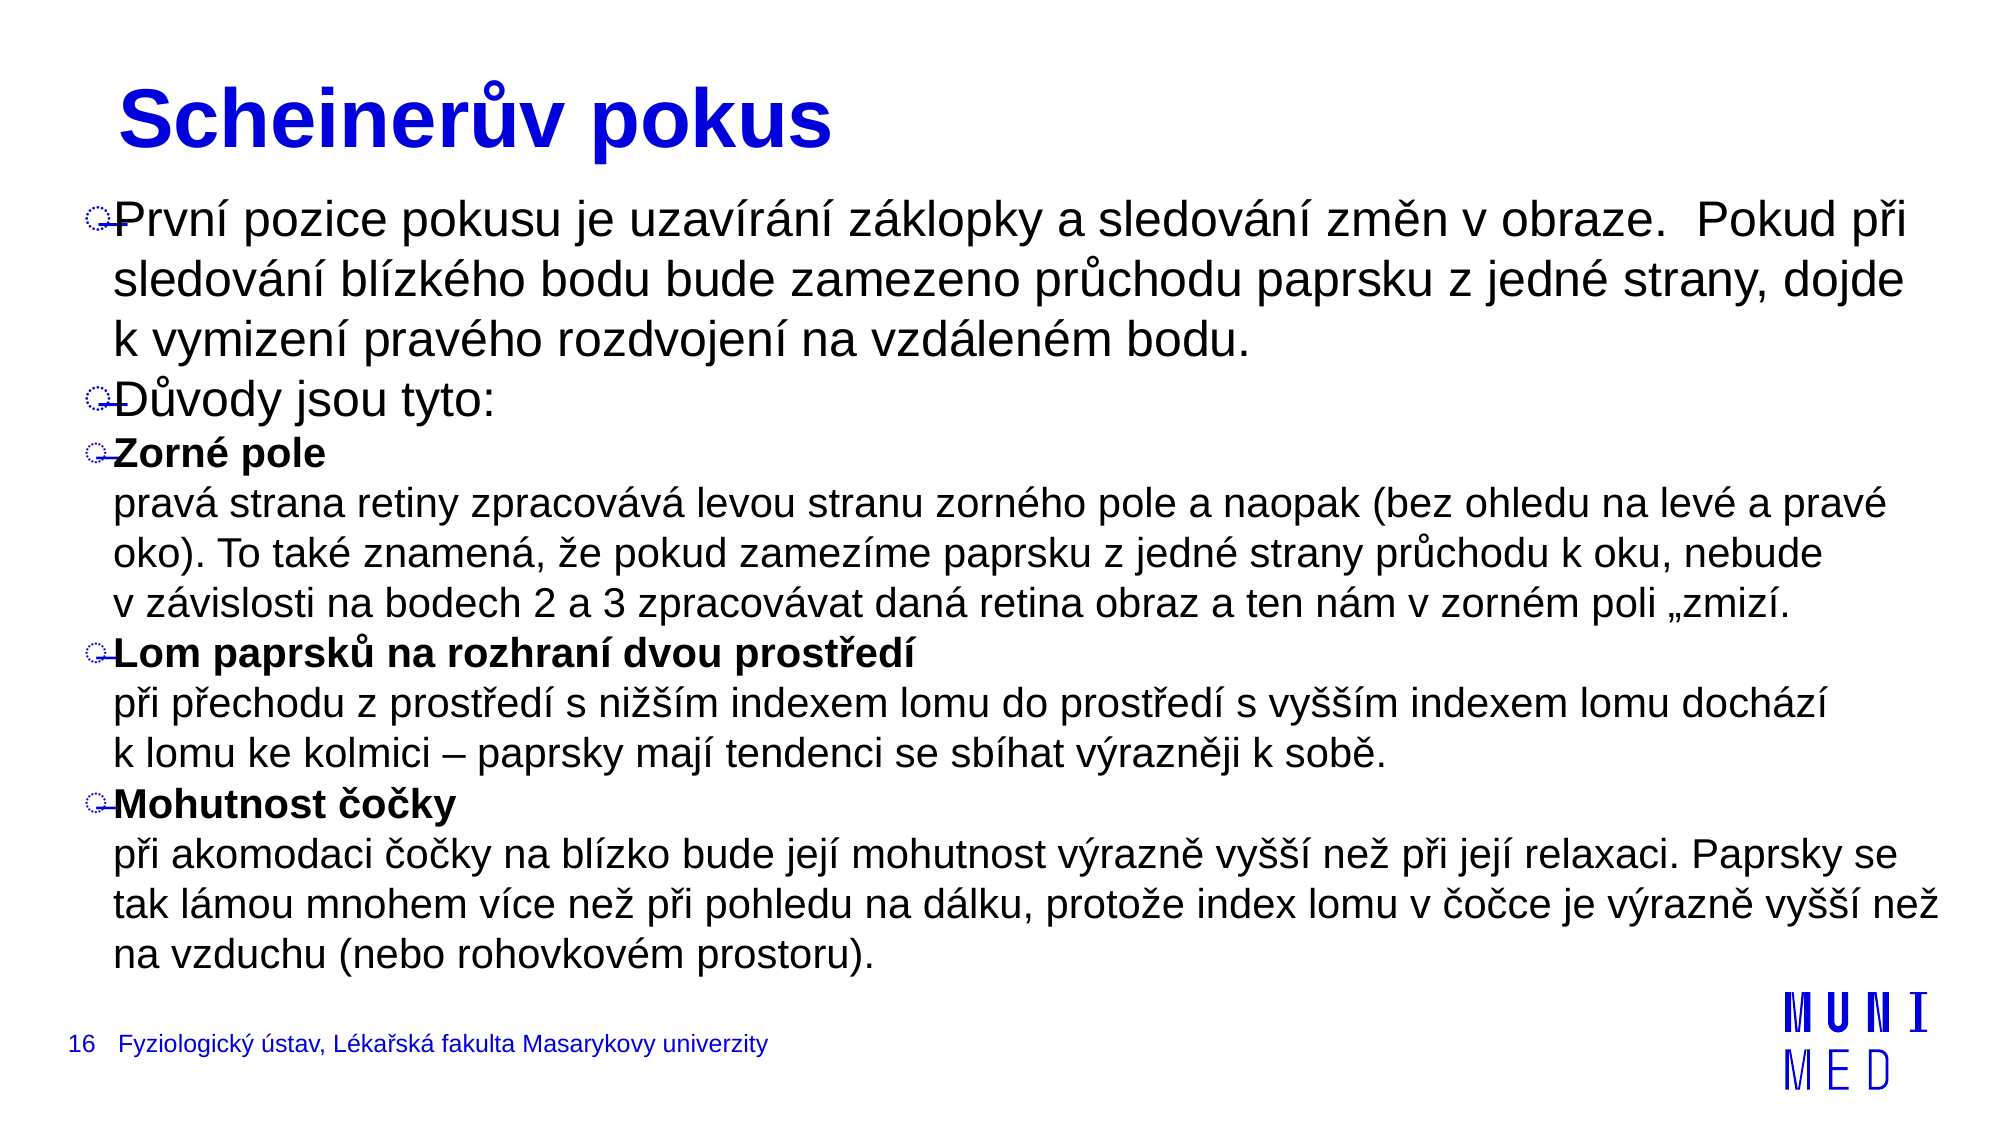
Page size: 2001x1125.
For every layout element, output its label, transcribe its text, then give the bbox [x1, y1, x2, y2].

title Scheinerův pokus [118, 80, 1883, 155]
slide_number 16 [67, 1021, 110, 1063]
footer Fyziologický ústav, Lékařská fakulta Masarykovy univerzity [118, 1047, 1418, 1063]
list První pozice pokusu je uzavírání záklopky a sledování změn v obraze. Pokud při sledování blízkého bodu bude zamezeno průchodu paprsku z jedné strany, dojde k vymizení pravého rozdvojení na vzdáleném bodu. Důvody jsou tyto: Zorné pole pravá strana retiny zpracovává levou stranu zorného pole a naopak (bez ohledu na levé a pravé oko). To také znamená, že pokud zamezíme paprsku z jedné strany průchodu k oku, nebude v závislosti na bodech 2 a 3 zpracovávat daná retina obraz a ten nám v zorném poli „zmizí. Lom paprsků na rozhraní dvou prostředí při přechodu z prostředí s nižším indexem lomu do prostředí s vyšším indexem lomu dochází k lomu ke kolmici – paprsky mají tendenci se sbíhat výrazněji k sobě. Mohutnost čočky při akomodaci čočky na blízko bude její mohutnost výrazně vyšší než při její relaxaci. Paprsky se tak lámou mnohem více než při pohledu na dálku, protože index lomu v čočce je výrazně vyšší než na vzduchu (nebo rohovkovém prostoru). [71, 186, 1956, 1047]
